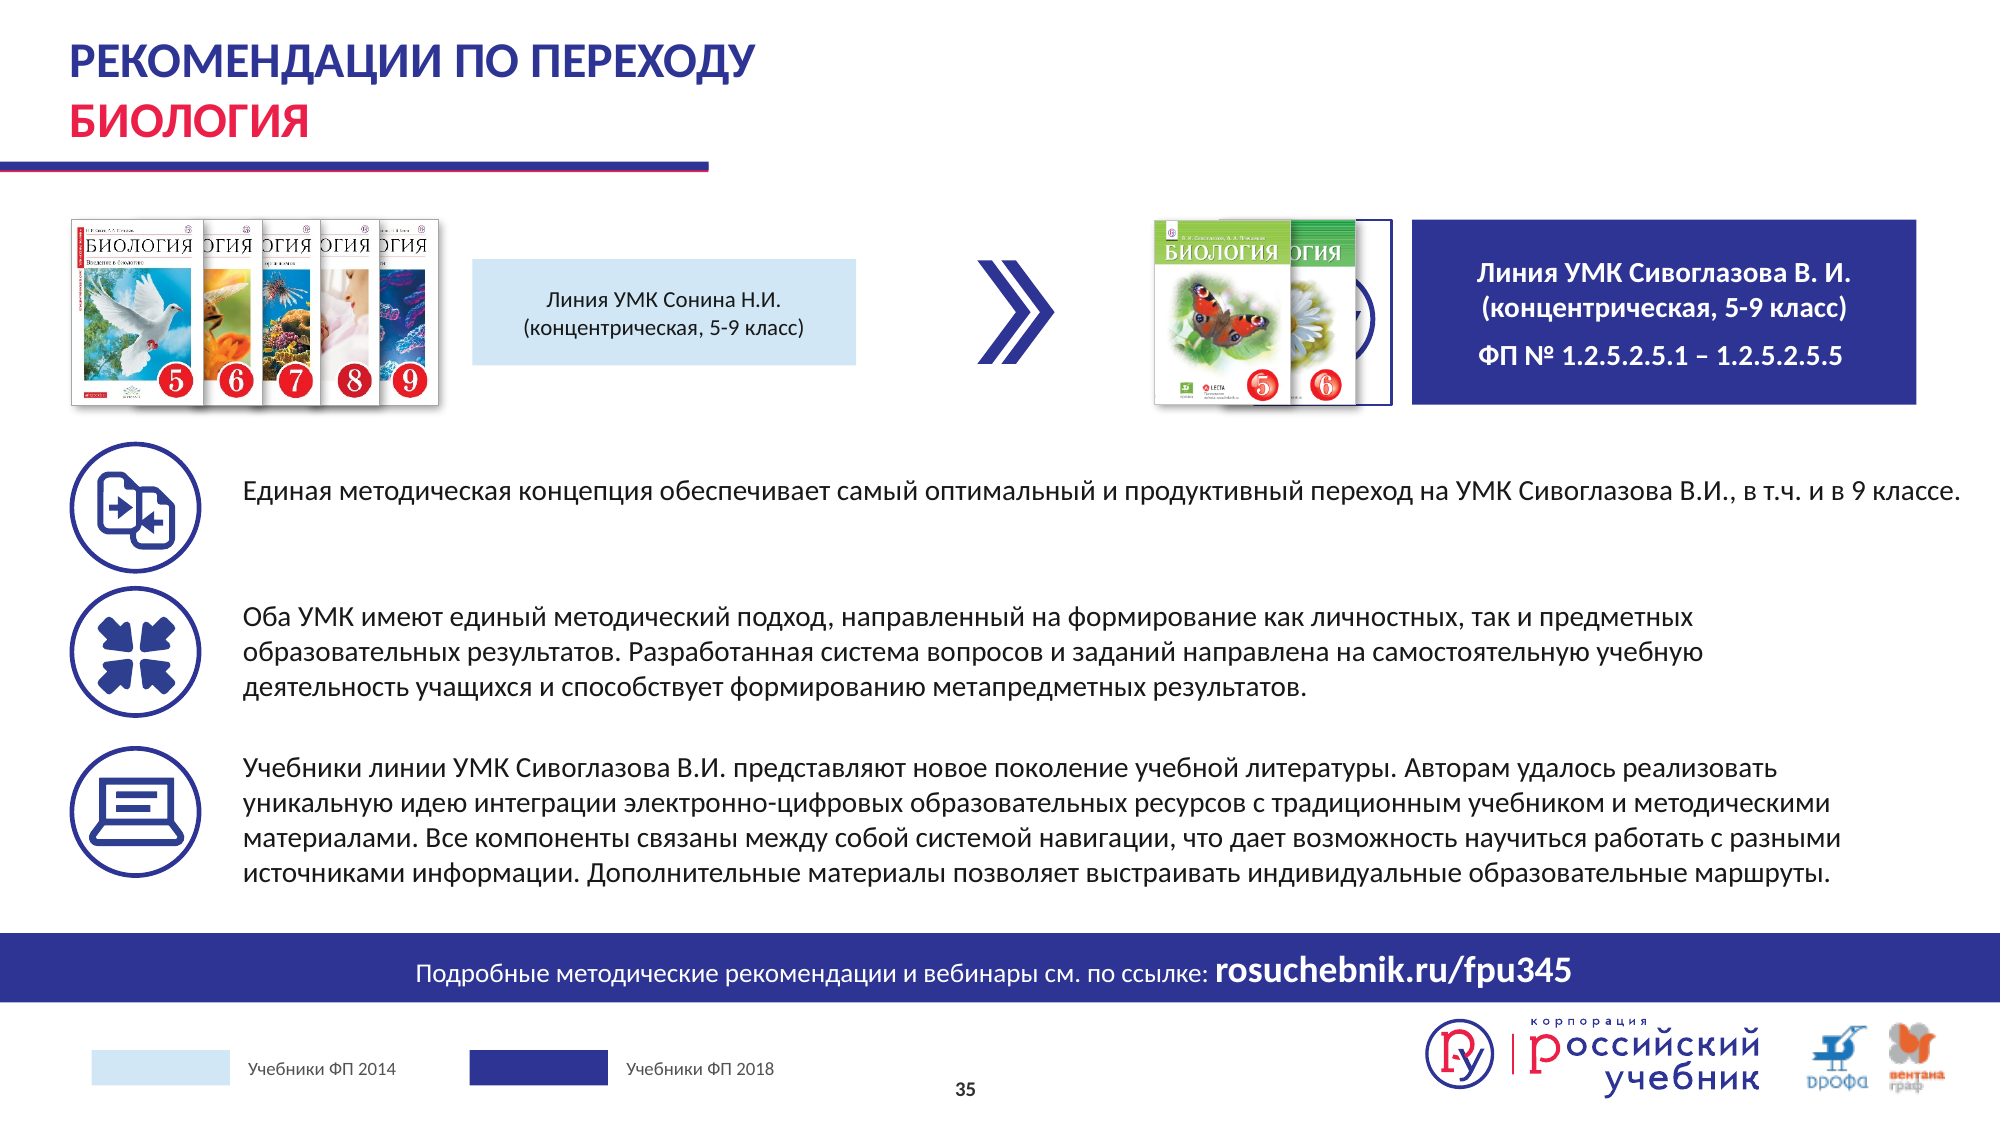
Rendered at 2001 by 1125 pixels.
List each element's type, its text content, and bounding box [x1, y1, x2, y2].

title РЕКОМЕНДАЦИИ ПО ПЕРЕХОДУ БИОЛОГИЯ [54, 19, 1945, 126]
picture [71, 219, 438, 405]
text_box [468, 1048, 610, 1088]
text_box Оба УМК имеют единый методический подход, направленный на формирование как личностных, так и предметных образовательных результатов. Разработанная система вопросов и заданий направлена на самостоятельную учебную деятельность учащихся и способствует формированию метапредметных результатов. [243, 597, 1867, 703]
text_box Подробные методические рекомендации и вебинары см. по ссылке: rosuchebnik.ru/fpu345 [0, 931, 2000, 1004]
text_box [90, 1048, 232, 1088]
picture [1153, 219, 1356, 406]
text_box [1357, 219, 1392, 405]
picture [1796, 1017, 1945, 1099]
text_box Единая методическая концепция обеспечивает самый оптимальный и продуктивный переход на УМК Сивоглазова В.И., в т.ч. и в 9 классе. [243, 471, 1984, 507]
text_box Линия УМК Сивоглазова В. И. (концентрическая, 5-9 класс) ФП № 1.2.5.2.5.1 – 1.2.5.2.5.5 [1410, 218, 1918, 407]
text_box Учебники линии УМК Сивоглазова В.И. представляют новое поколение учебной литературы. Авторам удалось реализовать уникальную идею интеграции электронно-цифровых образовательных ресурсов с традиционным учебником и методическими материалами. Все компоненты связаны между собой системой навигации, что дает возможность научиться работать с разными источниками информации. Дополнительные материалы позволяет выстраивать индивидуальные образовательные маршруты. [243, 748, 1867, 888]
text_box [71, 443, 200, 876]
text_box Линия УМК Сонина Н.И. (концентрическая, 5-9 класс) [470, 257, 858, 367]
text_box Учебники ФП 2014 [233, 1049, 439, 1087]
text_box Учебники ФП 2018 [611, 1049, 799, 1087]
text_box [977, 260, 1055, 365]
